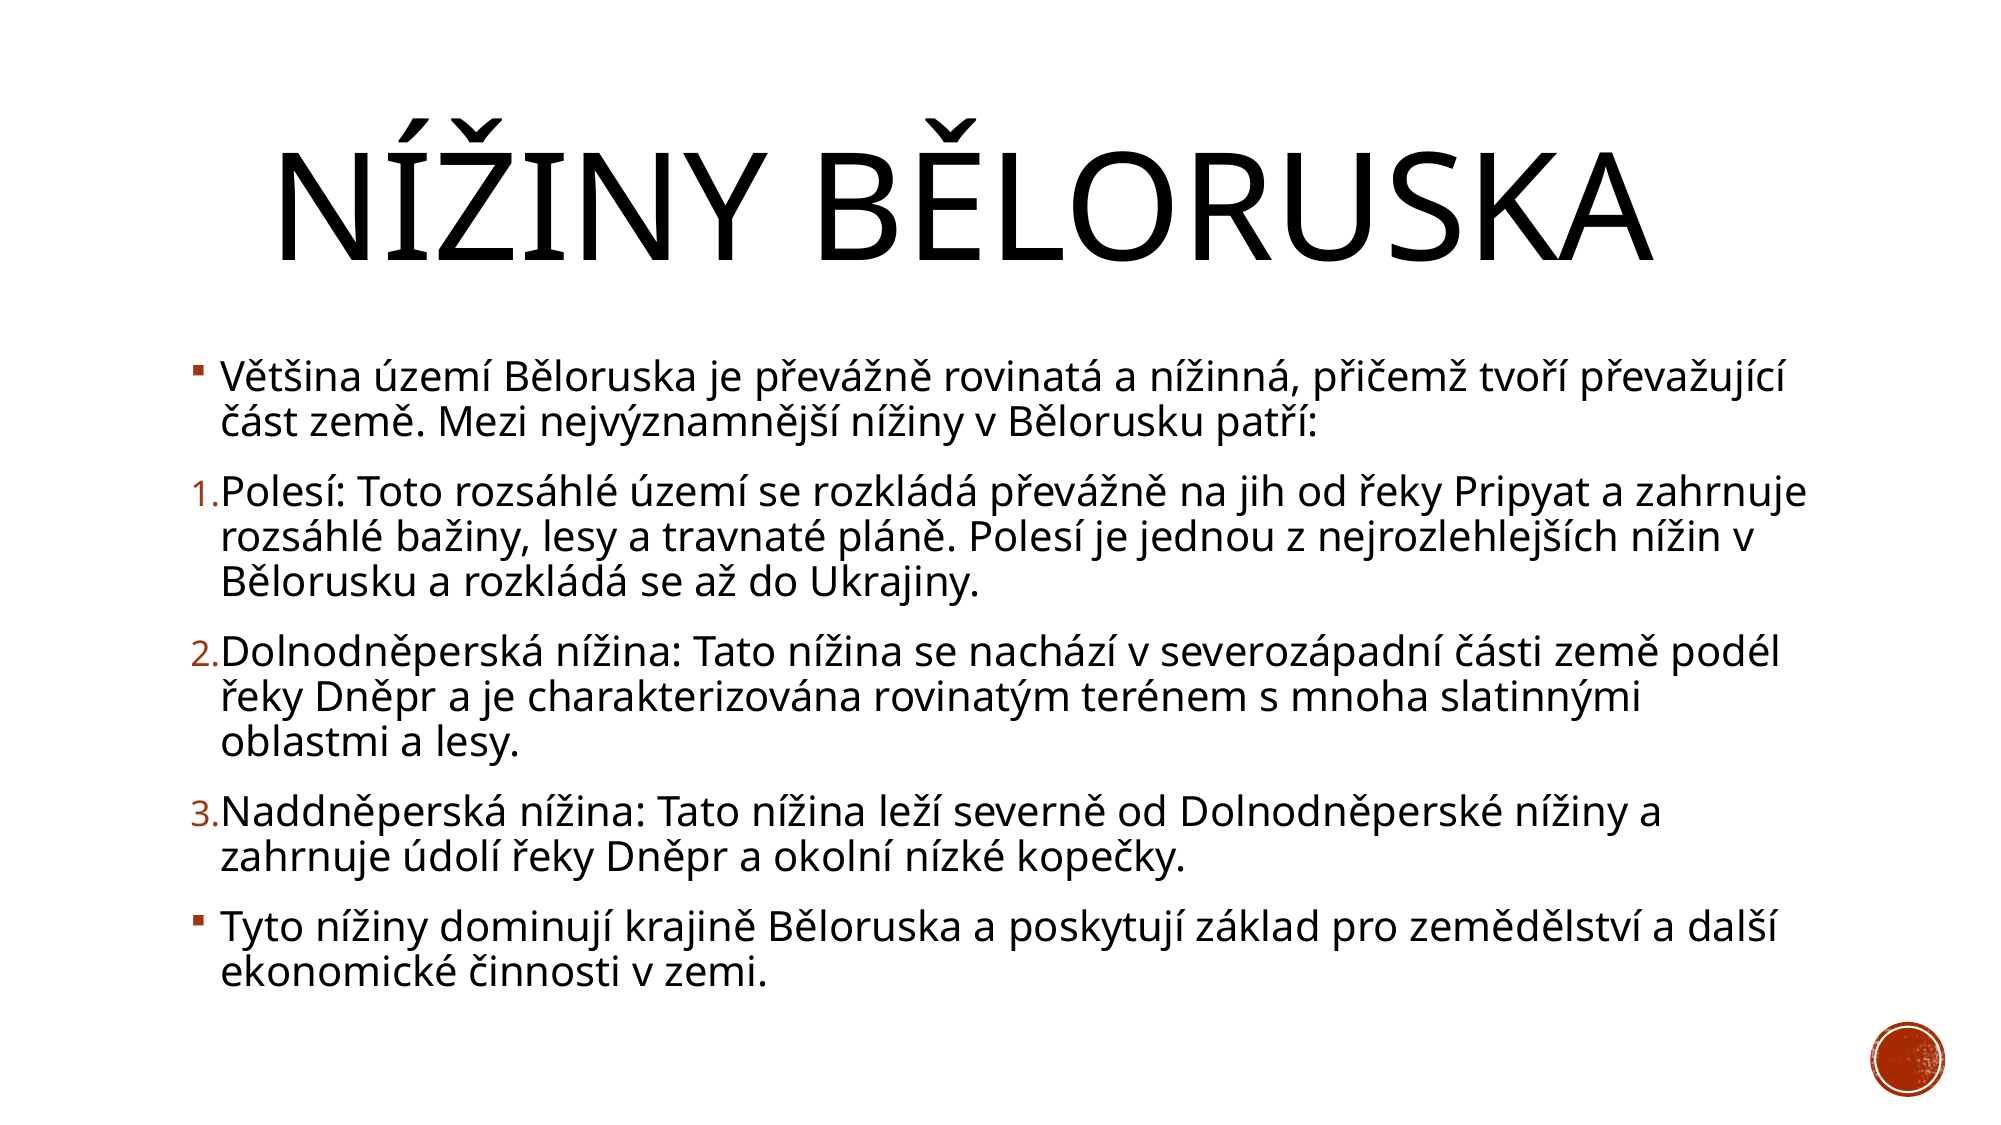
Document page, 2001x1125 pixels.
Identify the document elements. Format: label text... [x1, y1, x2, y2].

list Většina území Běloruska je převážně rovinatá a nížinná, přičemž tvoří převažující část země. Mezi nejvýznamnější nížiny v Bělorusku patří: Polesí: Toto rozsáhlé území se rozkládá převážně na jih od řeky Pripyat a zahrnuje rozsáhlé bažiny, lesy a travnaté pláně. Polesí je jednou z nejrozlehlejších nížin v Bělorusku a rozkládá se až do Ukrajiny. Dolnodněperská nížina: Tato nížina se nachází v severozápadní části země podél řeky Dněpr a je charakterizována rovinatým terénem s mnoha slatinnými oblastmi a lesy. Naddněperská nížina: Tato nížina leží severně od Dolnodněperské nížiny a zahrnuje údolí řeky Dněpr a okolní nízké kopečky. Tyto nížiny dominují krajině Běloruska a poskytují základ pro zemědělství a další ekonomické činnosti v zemi. [175, 348, 1826, 1013]
title Nížiny běloruska [175, 79, 1826, 344]
